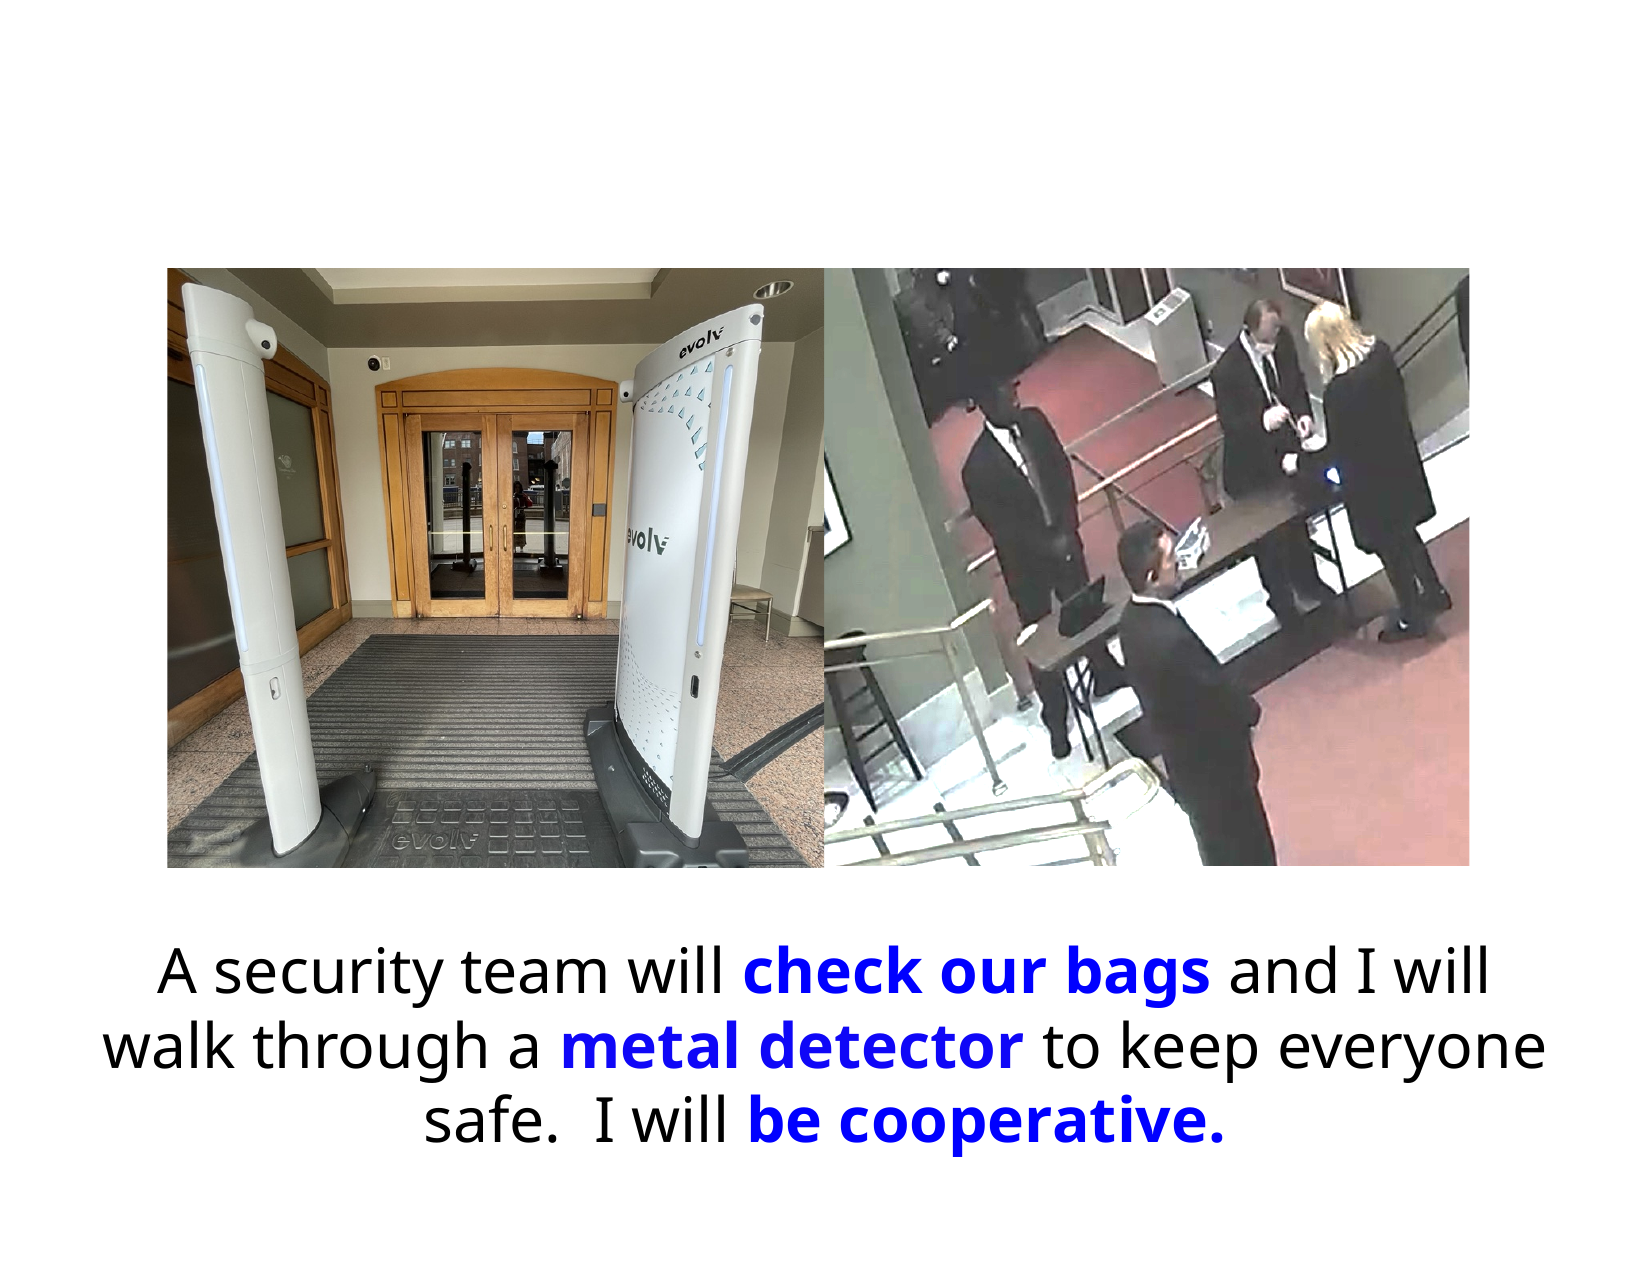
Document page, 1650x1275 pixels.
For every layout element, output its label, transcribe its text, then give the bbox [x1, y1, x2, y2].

picture [167, 268, 1470, 868]
text_box A security team will check our bags and I will walk through a metal detector to keep everyone safe. I will be cooperative. [47, 915, 1603, 1206]
